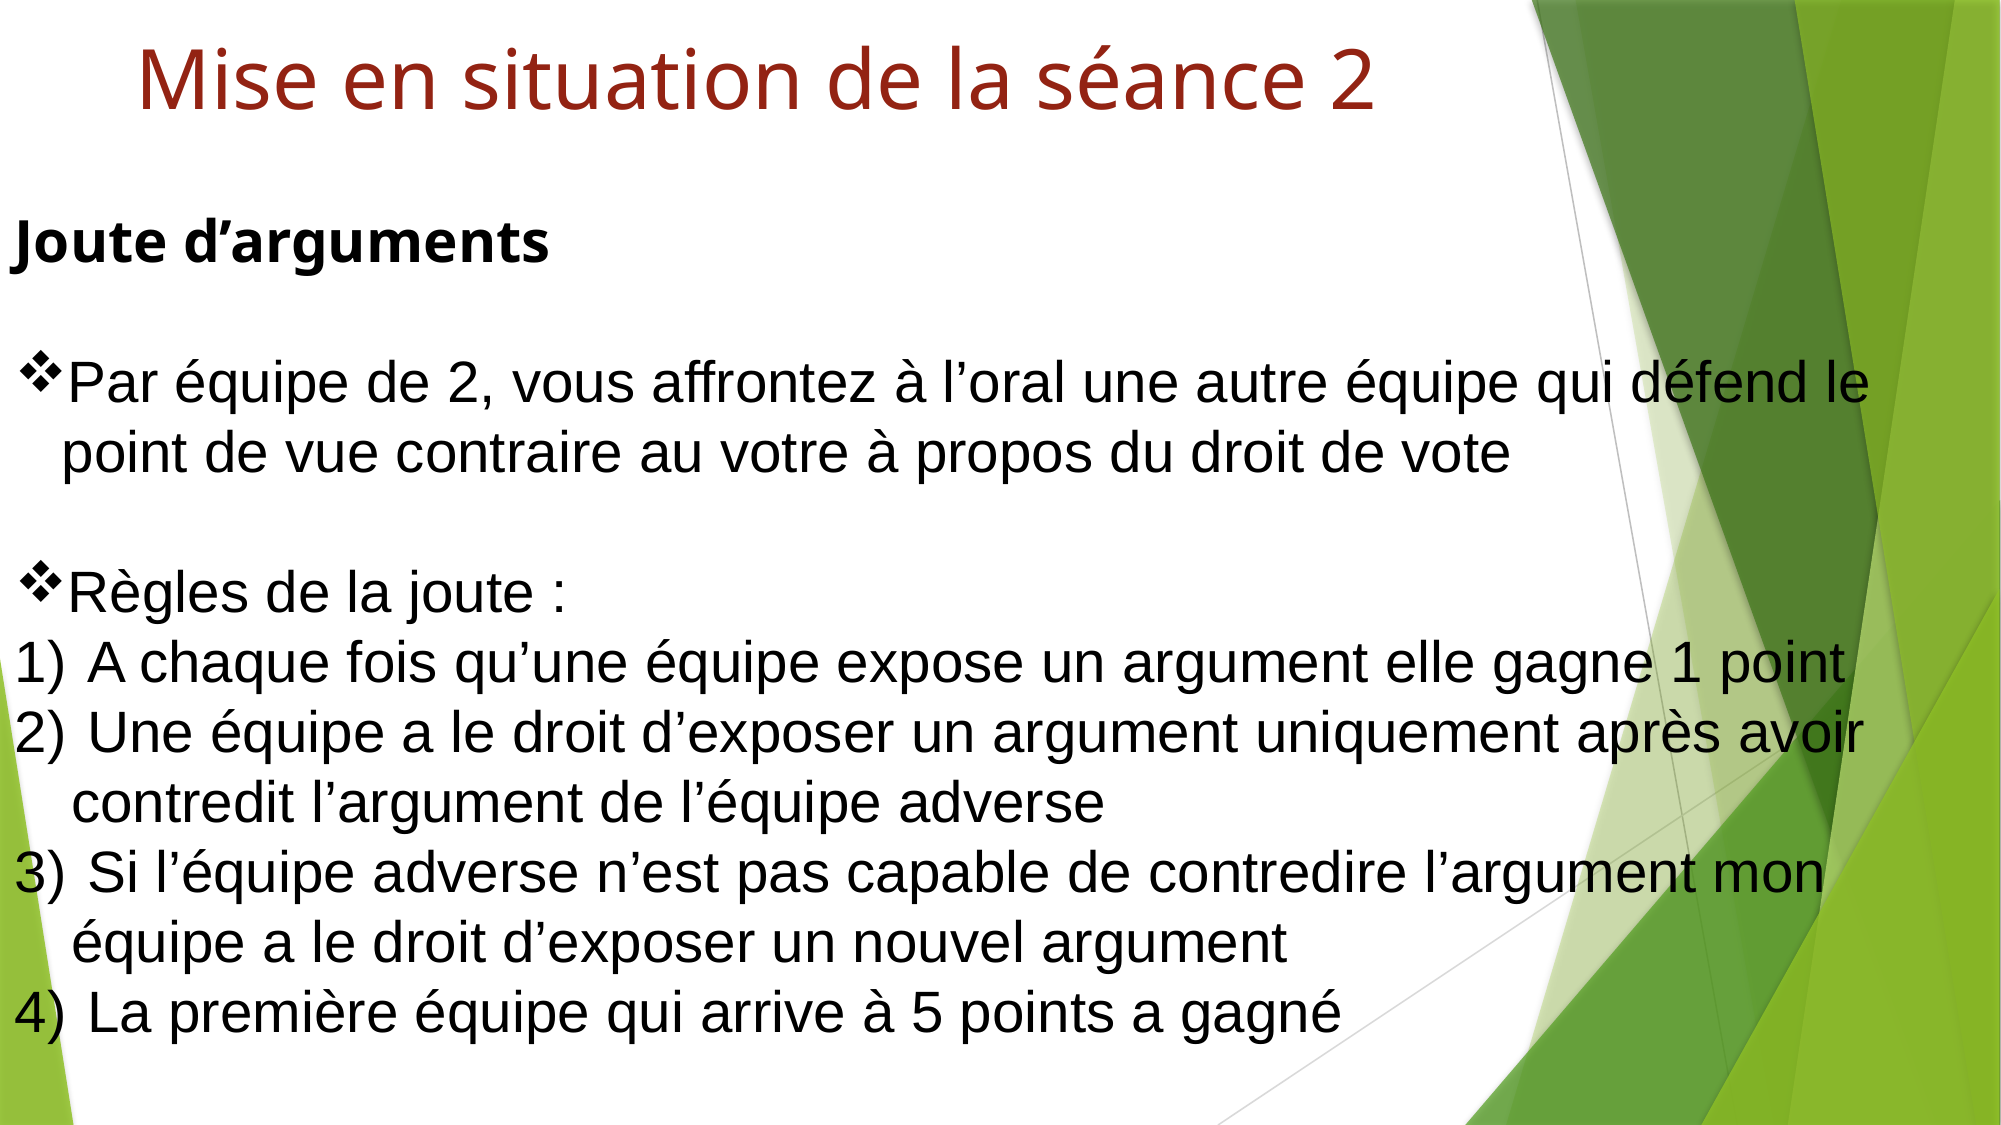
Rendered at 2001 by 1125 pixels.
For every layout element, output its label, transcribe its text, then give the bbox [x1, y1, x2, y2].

text_box Joute d’arguments Par équipe de 2, vous affrontez à l’oral une autre équipe qui défend le point de vue contraire au votre à propos du droit de vote Règles de la joute : A chaque fois qu’une équipe expose un argument elle gagne 1 point Une équipe a le droit d’exposer un argument uniquement après avoir contredit l’argument de l’équipe adverse Si l’équipe adverse n’est pas capable de contredire l’argument mon équipe a le droit d’exposer un nouvel argument La première équipe qui arrive à 5 points a gagné [0, 196, 1983, 1125]
text_box Mise en situation de la séance 2 [121, 18, 1394, 134]
